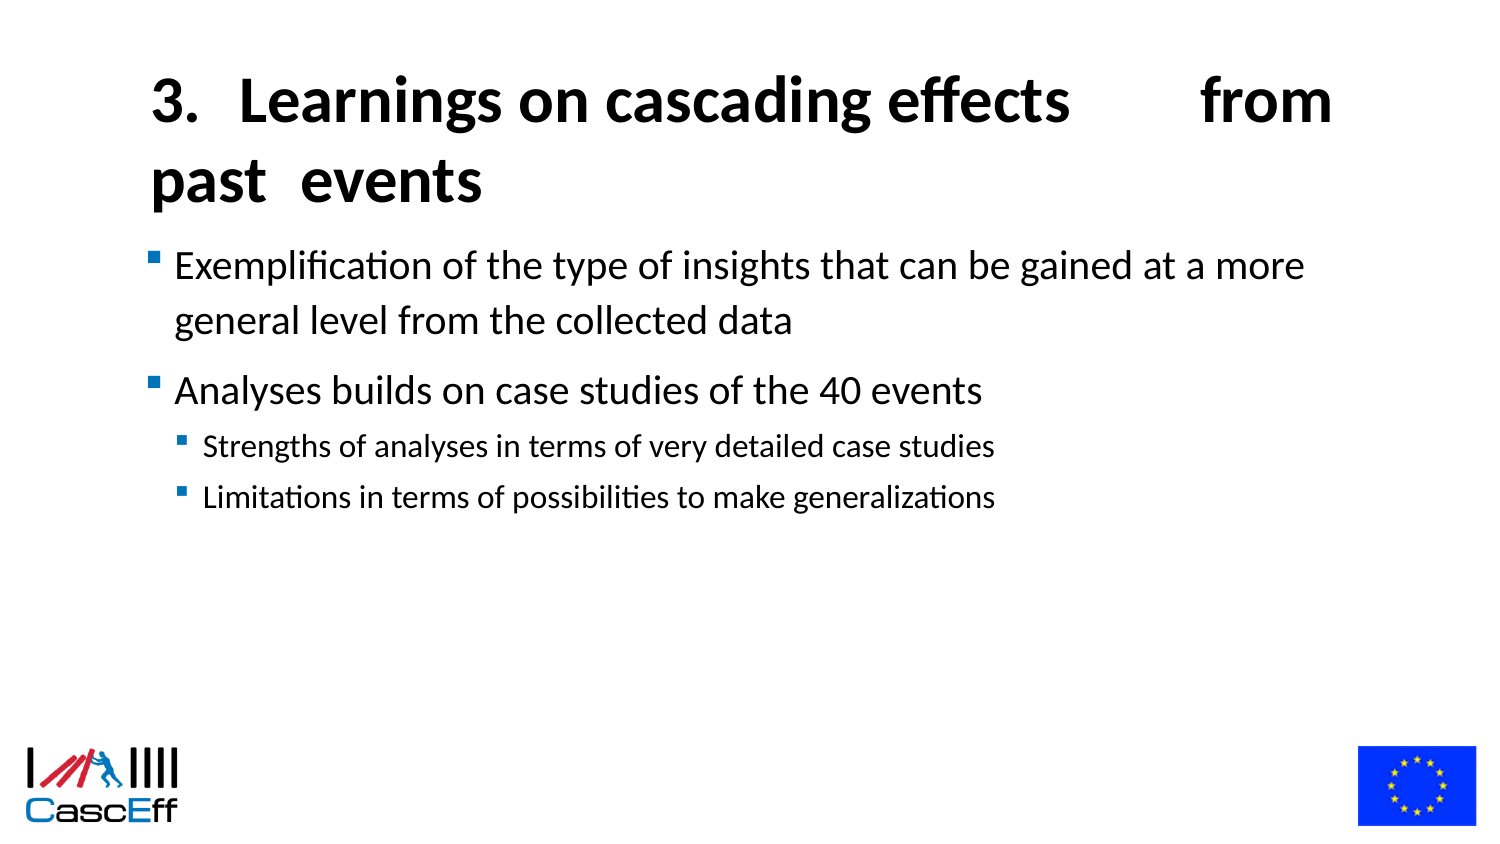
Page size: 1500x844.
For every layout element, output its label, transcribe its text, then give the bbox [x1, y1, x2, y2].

picture [0, 717, 144, 844]
picture [1427, 746, 1477, 826]
text_box Exemplification of the type of insights that can be gained at a more general level from the collected data Analyses builds on case studies of the 40 events Strengths of analyses in terms of very detailed case studies Limitations in terms of possibilities to make generalizations [144, 232, 1427, 844]
title 3. Learnings on cascading effects from past events [150, 55, 1432, 221]
